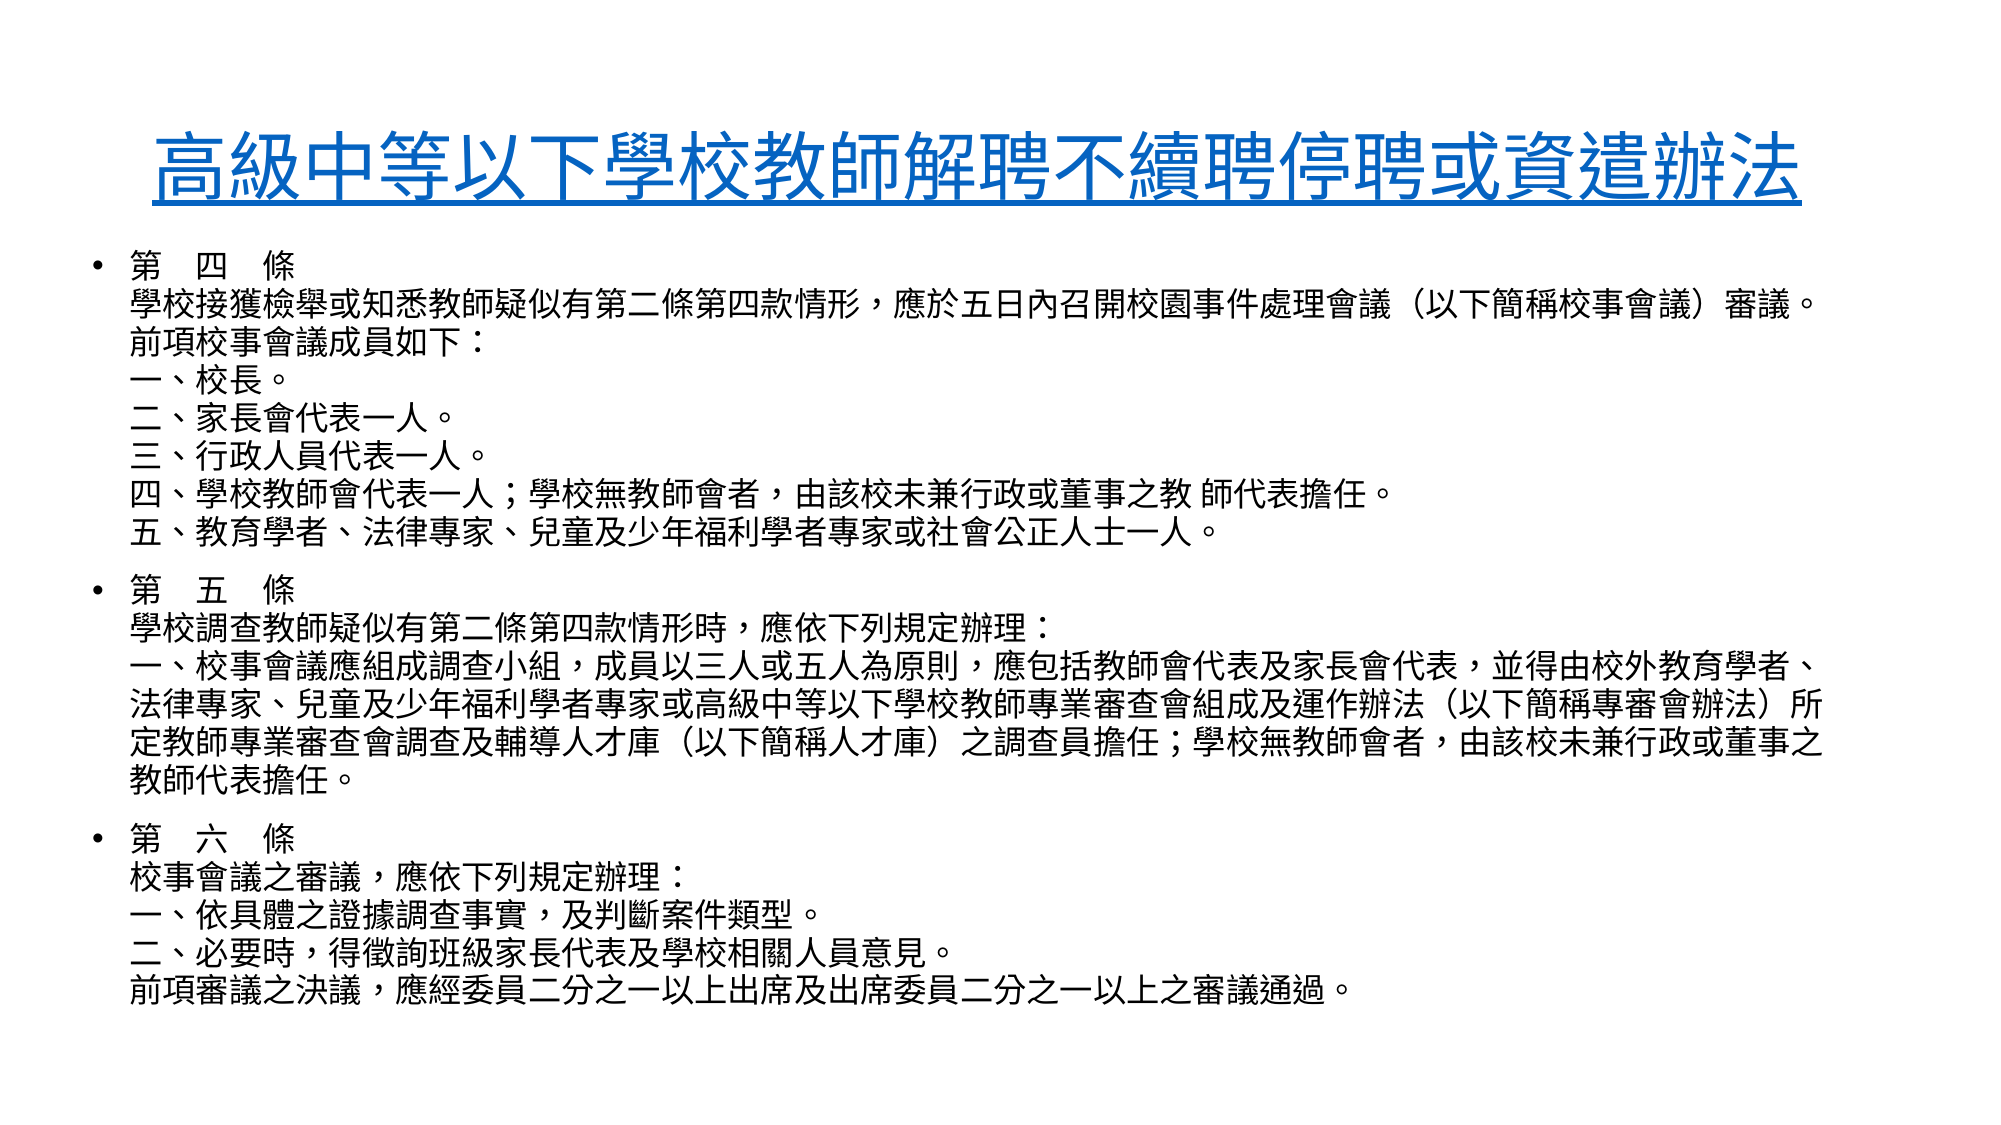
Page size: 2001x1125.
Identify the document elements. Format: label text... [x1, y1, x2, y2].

title 高級中等以下學校教師解聘不續聘停聘或資遣辦法 [137, 59, 1863, 239]
list 第 四 條 學校接獲檢舉或知悉教師疑似有第二條第四款情形，應於五日內召開校園事件處理會議（以下簡稱校事會議）審議。 前項校事會議成員如下： 一、校長。 二、家長會代表一人。 三、行政人員代表一人。 四、學校教師會代表一人；學校無教師會者，由該校未兼行政或董事之教 師代表擔任。 五、教育學者、法律專家、兒童及少年福利學者專家或社會公正人士一人。 第 五 條 學校調查教師疑似有第二條第四款情形時，應依下列規定辦理： 一、校事會議應組成調查小組，成員以三人或五人為原則，應包括教師會代表及家長會代表，並得由校外教育學者、法律專家、兒童及少年福利學者專家或高級中等以下學校教師專業審查會組成及運作辦法（以下簡稱專審會辦法）所定教師專業審查會調查及輔導人才庫（以下簡稱人才庫）之調查員擔任；學校無教師會者，由該校未兼行政或董事之教師代表擔任。 第 六 條 校事會議之審議，應依下列規定辦理： 一、依具體之證據調查事實，及判斷案件類型。 二、必要時，得徵詢班級家長代表及學校相關人員意見。 前項審議之決議，應經委員二分之一以上出席及出席委員二分之一以上之審議通過。 [77, 239, 1863, 1066]
